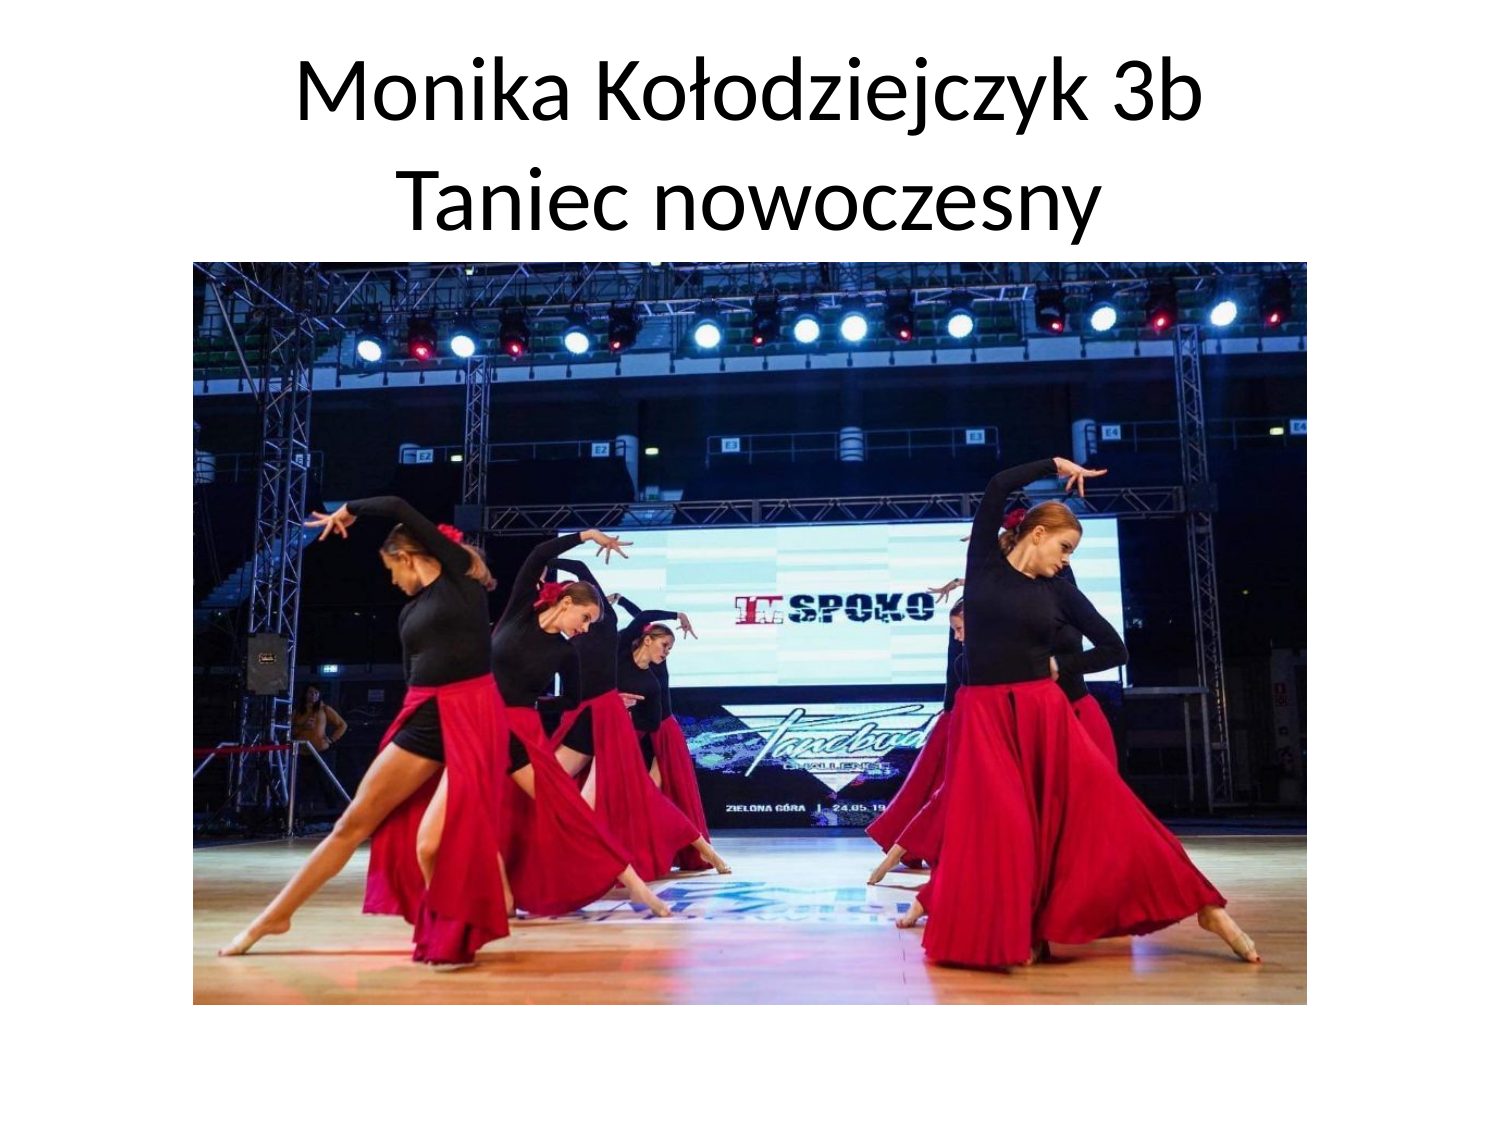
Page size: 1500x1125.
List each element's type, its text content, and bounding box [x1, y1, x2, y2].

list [193, 262, 1307, 1006]
title Monika Kołodziejczyk 3b Taniec nowoczesny [75, 45, 1425, 233]
